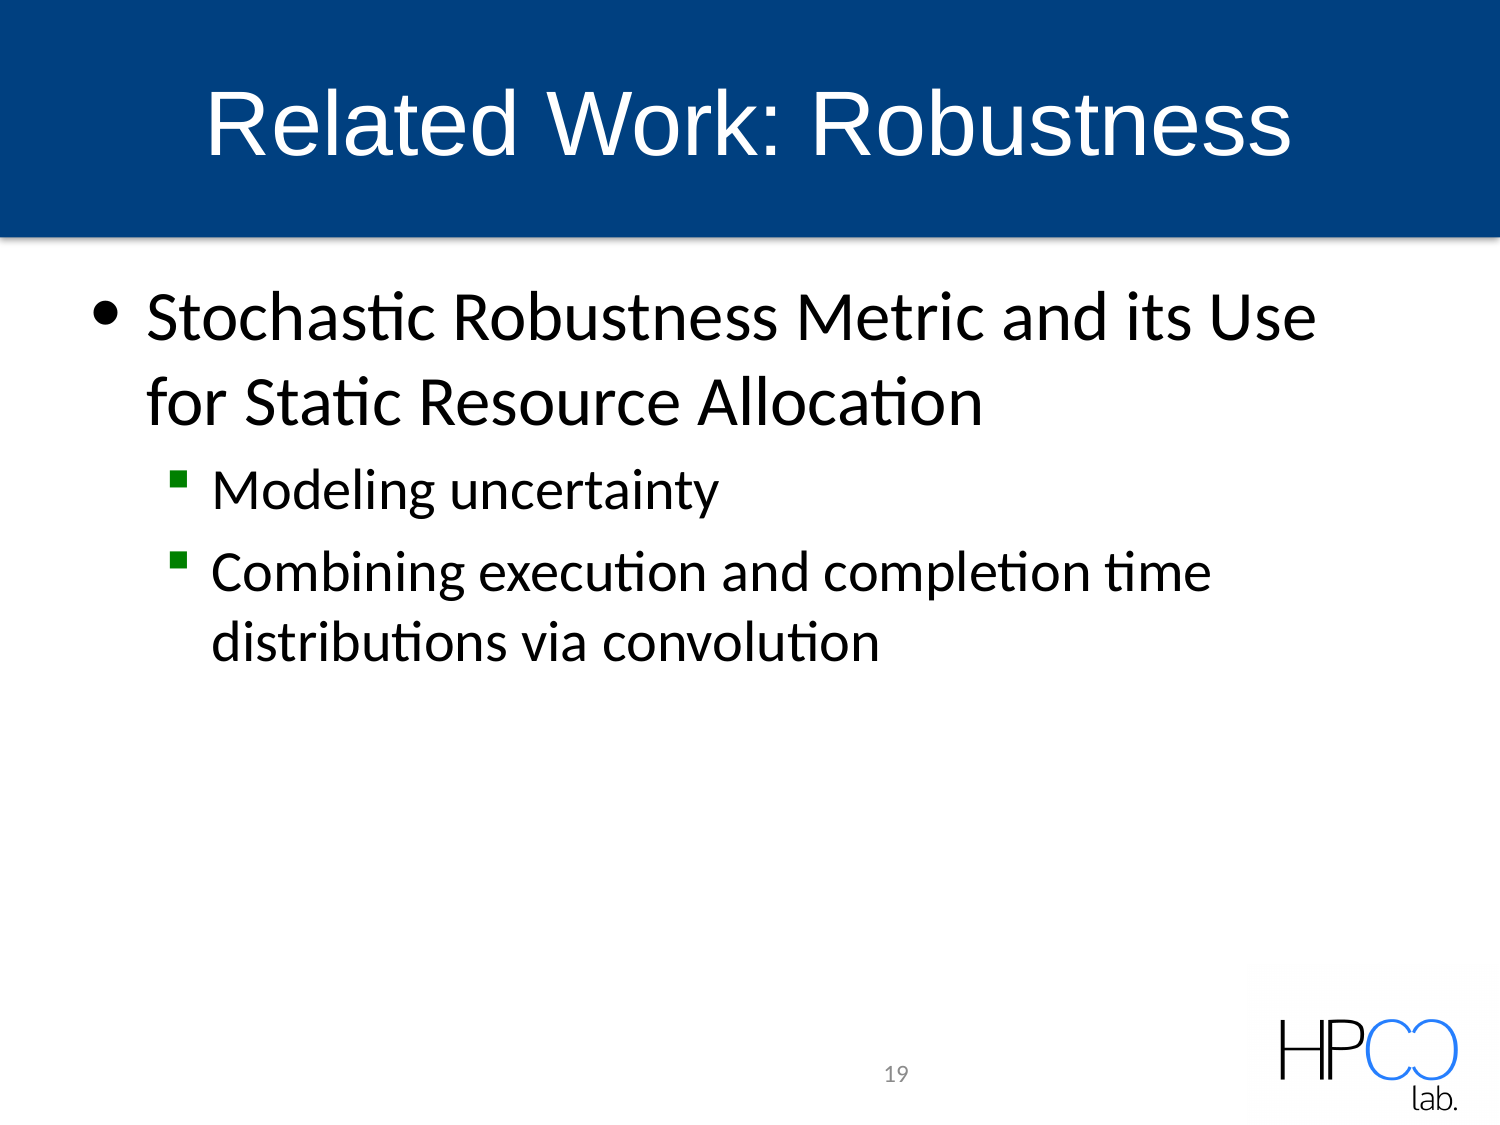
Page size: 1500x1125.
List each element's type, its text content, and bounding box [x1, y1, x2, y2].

title Related Work: Robustness [75, 24, 1425, 213]
list Stochastic Robustness Metric and its Use for Static Resource Allocation Modeling uncertainty Combining execution and completion time distributions via convolution [75, 262, 1425, 1005]
picture [1247, 964, 1499, 1125]
slide_number 19 [573, 1042, 924, 1103]
